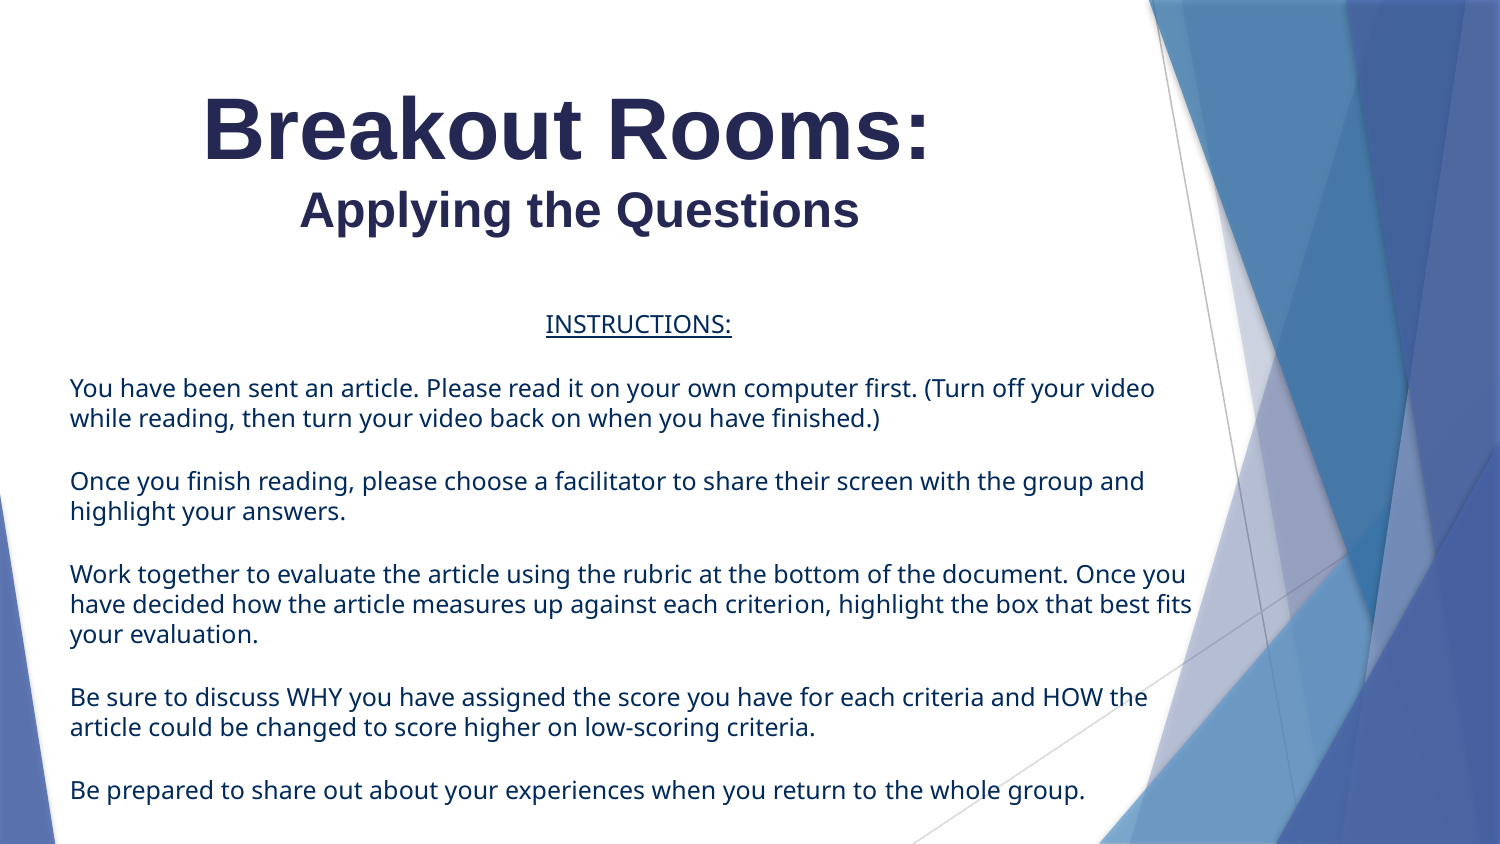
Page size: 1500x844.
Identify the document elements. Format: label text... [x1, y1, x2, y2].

list INSTRUCTIONS: You have been sent an article. Please read it on your own computer first. (Turn off your video while reading, then turn your video back on when you have finished.) Once you finish reading, please choose a facilitator to share their screen with the group and highlight your answers. Work together to evaluate the article using the rubric at the bottom of the document. Once you have decided how the article measures up against each criterion, highlight the box that best fits your evaluation. Be sure to discuss WHY you have assigned the score you have for each criteria and HOW the article could be changed to score higher on low-scoring criteria. Be prepared to share out about your experiences when you return to the whole group. [54, 270, 1223, 844]
title Breakout Rooms: Applying the Questions [94, 14, 1065, 270]
